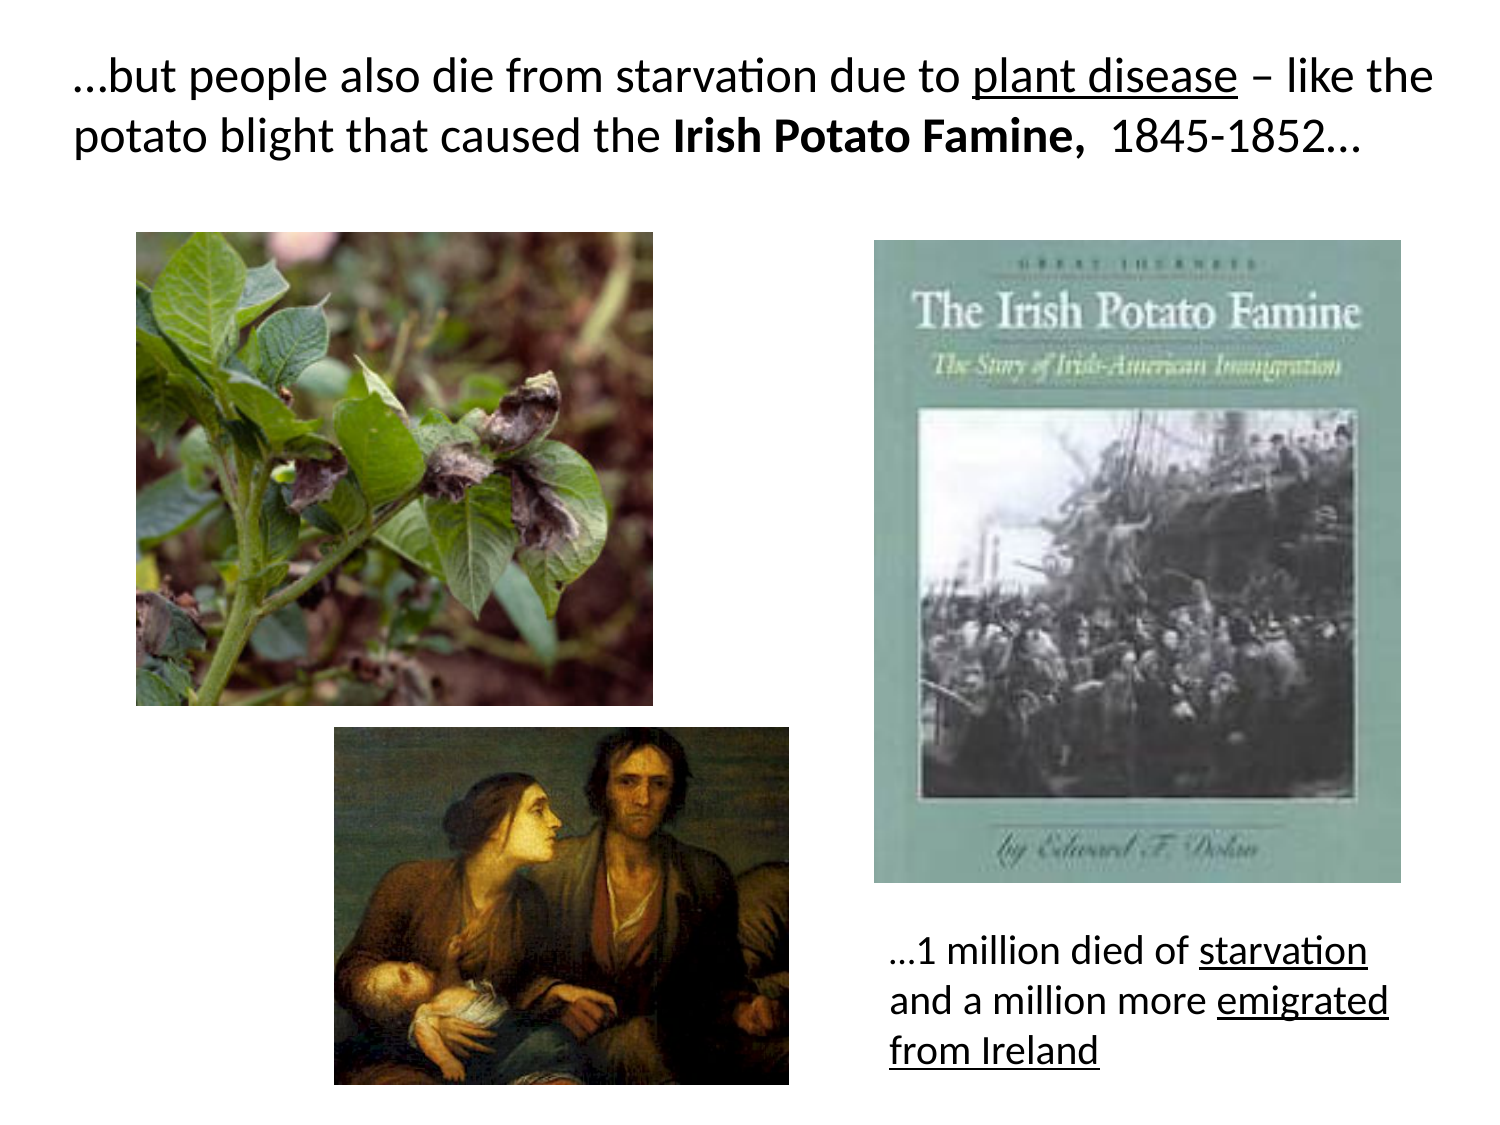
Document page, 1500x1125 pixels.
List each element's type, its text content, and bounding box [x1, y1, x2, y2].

picture [874, 240, 1401, 883]
picture [136, 232, 653, 706]
picture [333, 726, 789, 1086]
text_box …1 million died of starvation and a million more emigrated from Ireland [874, 915, 1432, 1081]
text_box …but people also die from starvation due to plant disease – like the potato blight that caused the Irish Potato Famine, 1845-1852… [58, 35, 1463, 170]
